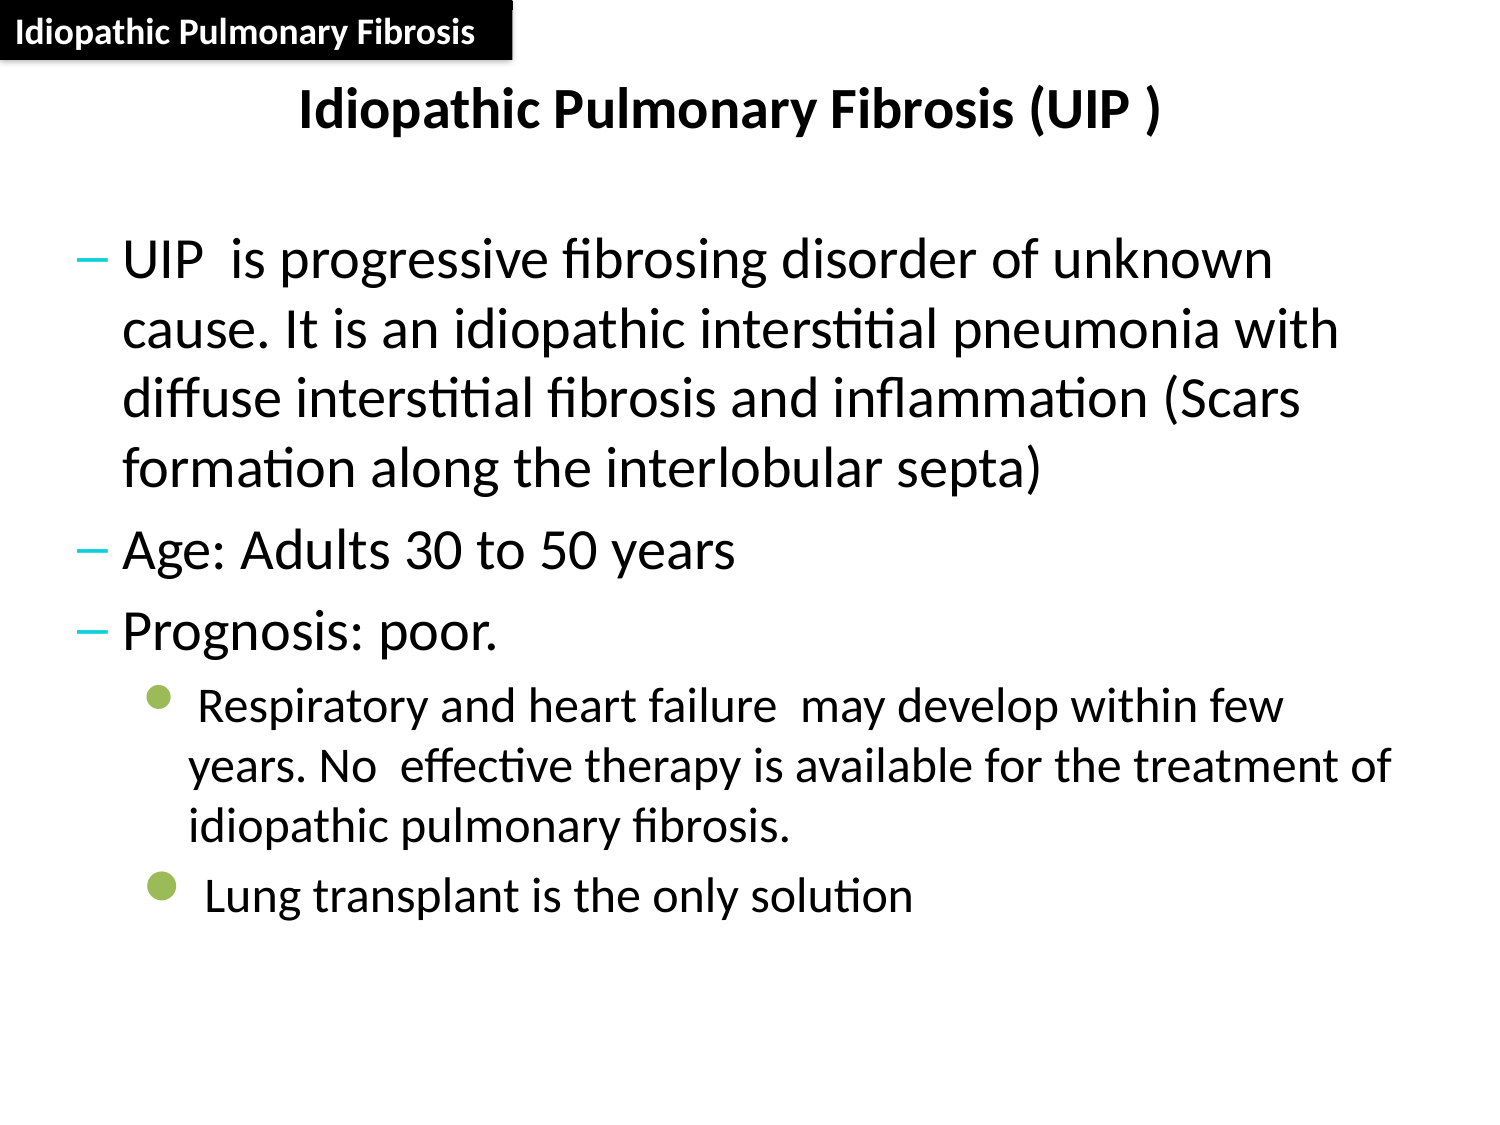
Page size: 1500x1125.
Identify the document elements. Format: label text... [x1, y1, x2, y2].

text_box Idiopathic Pulmonary Fibrosis [0, 0, 513, 60]
list UIP is progressive fibrosing disorder of unknown cause. It is an idiopathic interstitial pneumonia with diffuse interstitial fibrosis and inflammation (Scars formation along the interlobular septa) Age: Adults 30 to 50 years Prognosis: poor. Respiratory and heart failure may develop within few years. No effective therapy is available for the treatment of idiopathic pulmonary fibrosis. Lung transplant is the only solution [62, 212, 1413, 955]
title Idiopathic Pulmonary Fibrosis (UIP ) [62, 50, 1413, 160]
